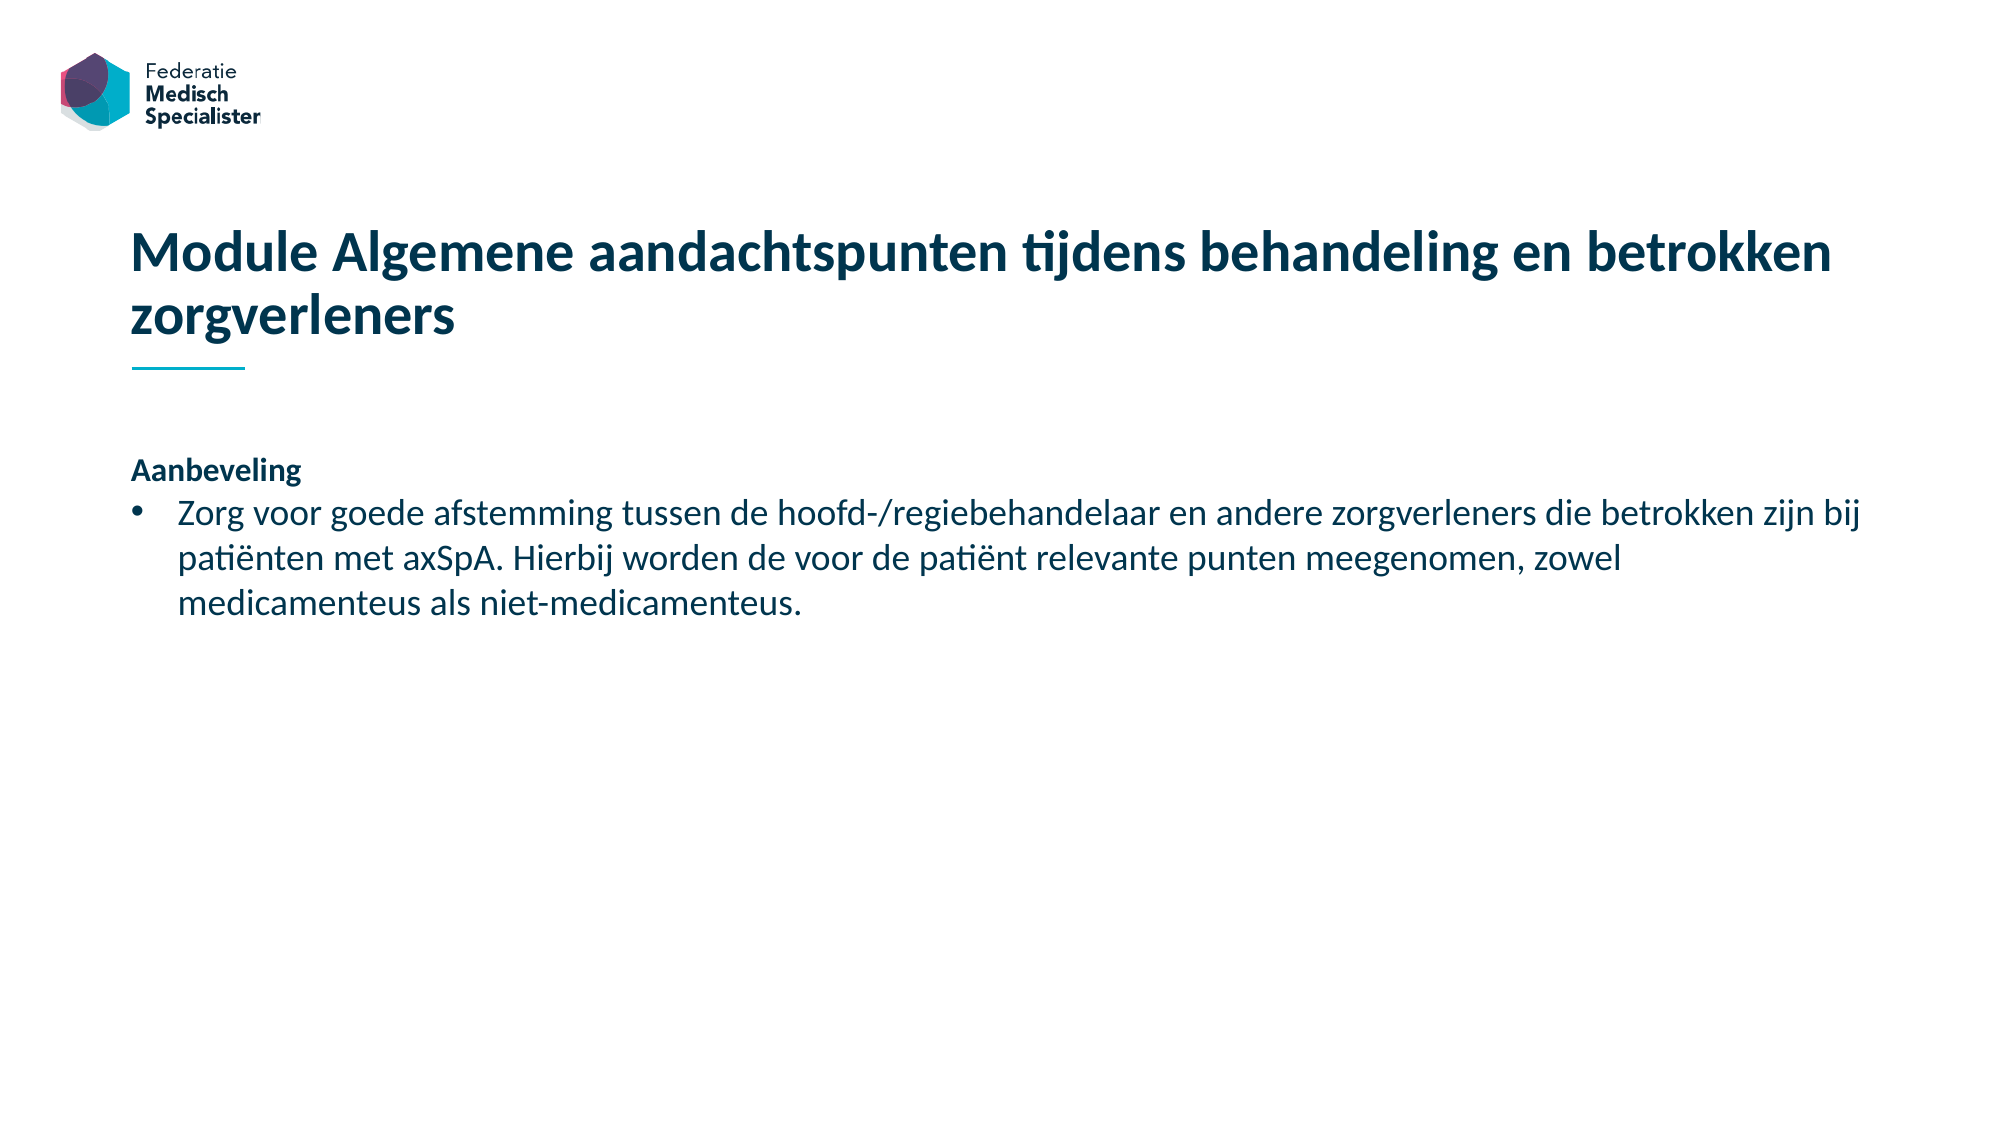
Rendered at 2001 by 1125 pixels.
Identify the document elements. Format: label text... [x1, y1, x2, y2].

list Aanbeveling Zorg voor goede afstemming tussen de hoofd-/regiebehandelaar en andere zorgverleners die betrokken zijn bij patiënten met axSpA. Hierbij worden de voor de patiënt relevante punten meegenomen, zowel medicamenteus als niet-medicamenteus. [115, 421, 1882, 997]
list Module Algemene aandachtspunten tijdens behandeling en betrokken zorgverleners [115, 200, 1886, 355]
